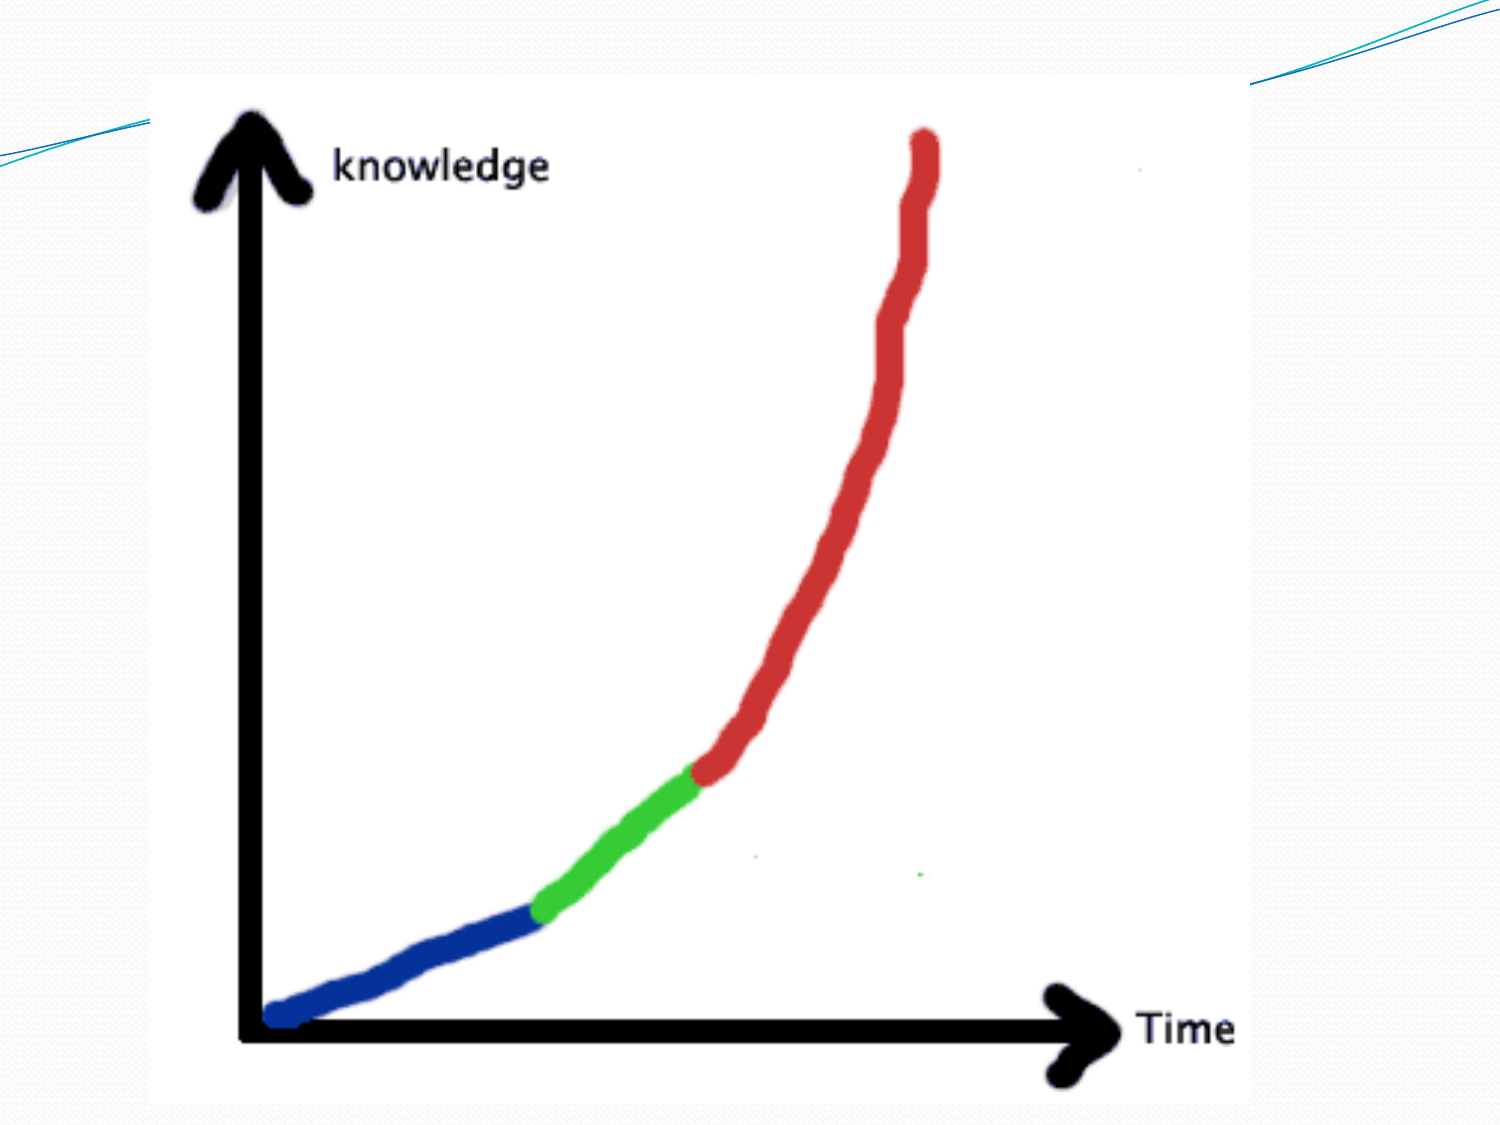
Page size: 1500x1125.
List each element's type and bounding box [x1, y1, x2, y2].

list [149, 74, 1251, 1104]
